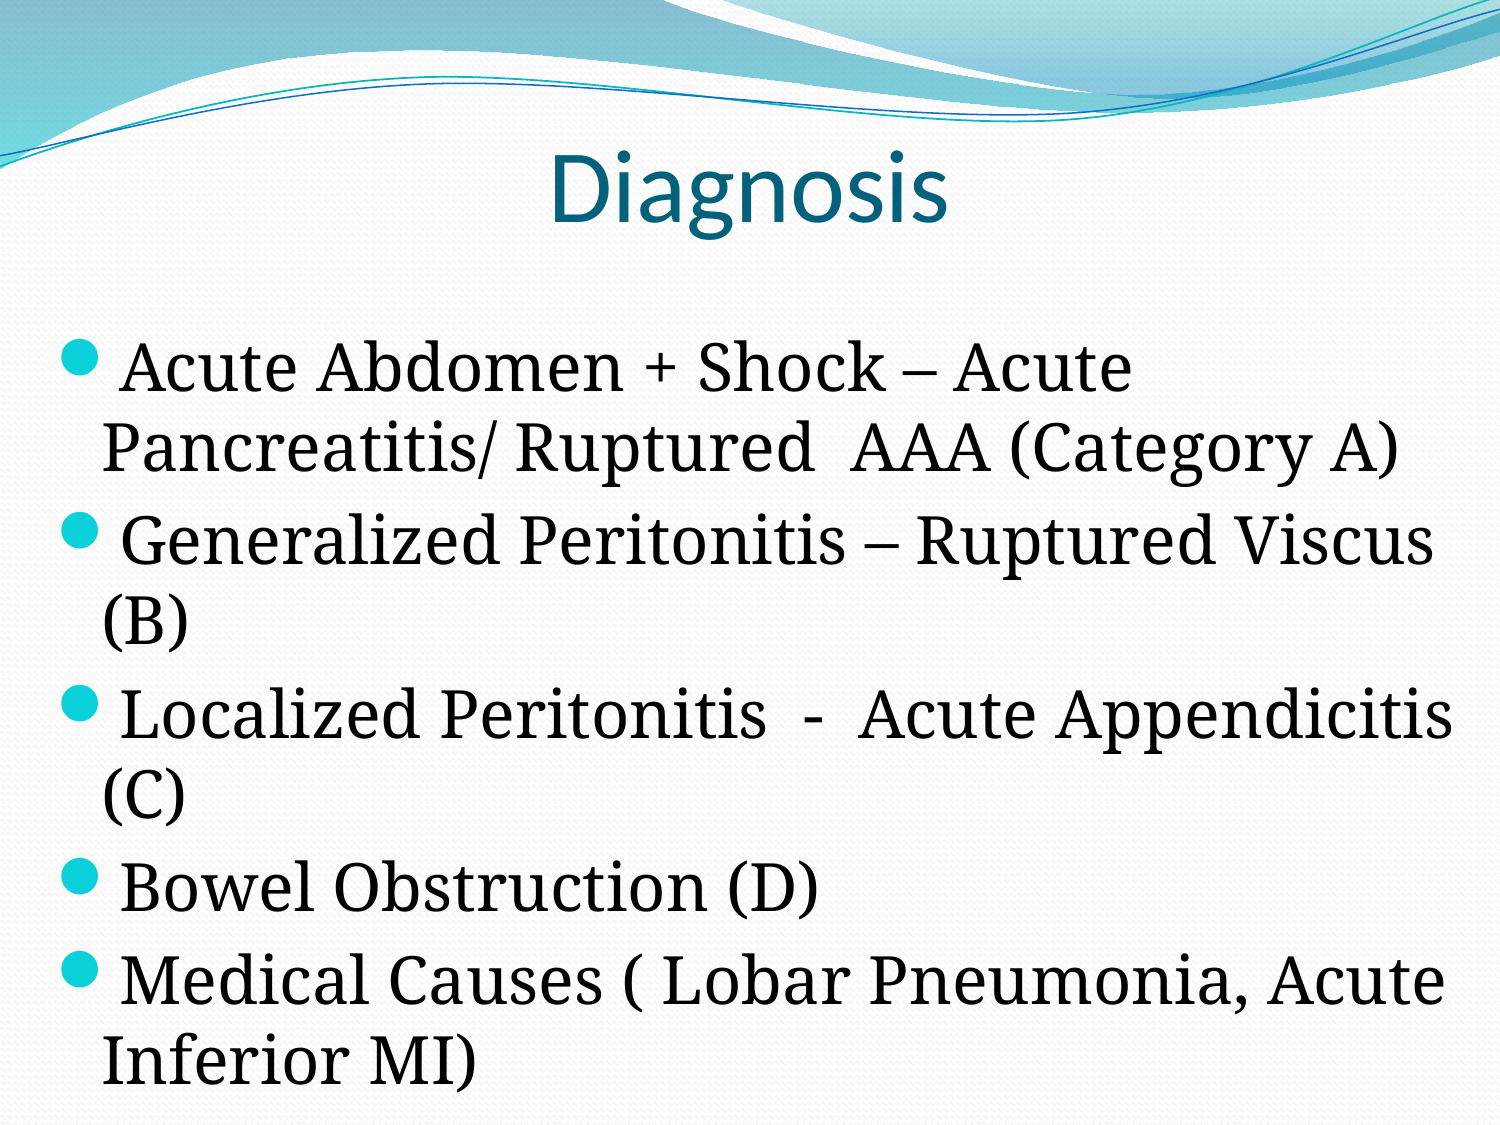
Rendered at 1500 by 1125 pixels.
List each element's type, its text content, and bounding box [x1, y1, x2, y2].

title Diagnosis [75, 54, 1425, 244]
list Acute Abdomen + Shock – Acute Pancreatitis/ Ruptured AAA (Category A) Generalized Peritonitis – Ruptured Viscus (B) Localized Peritonitis - Acute Appendicitis (C) Bowel Obstruction (D) Medical Causes ( Lobar Pneumonia, Acute Inferior MI) [41, 317, 1483, 1038]
